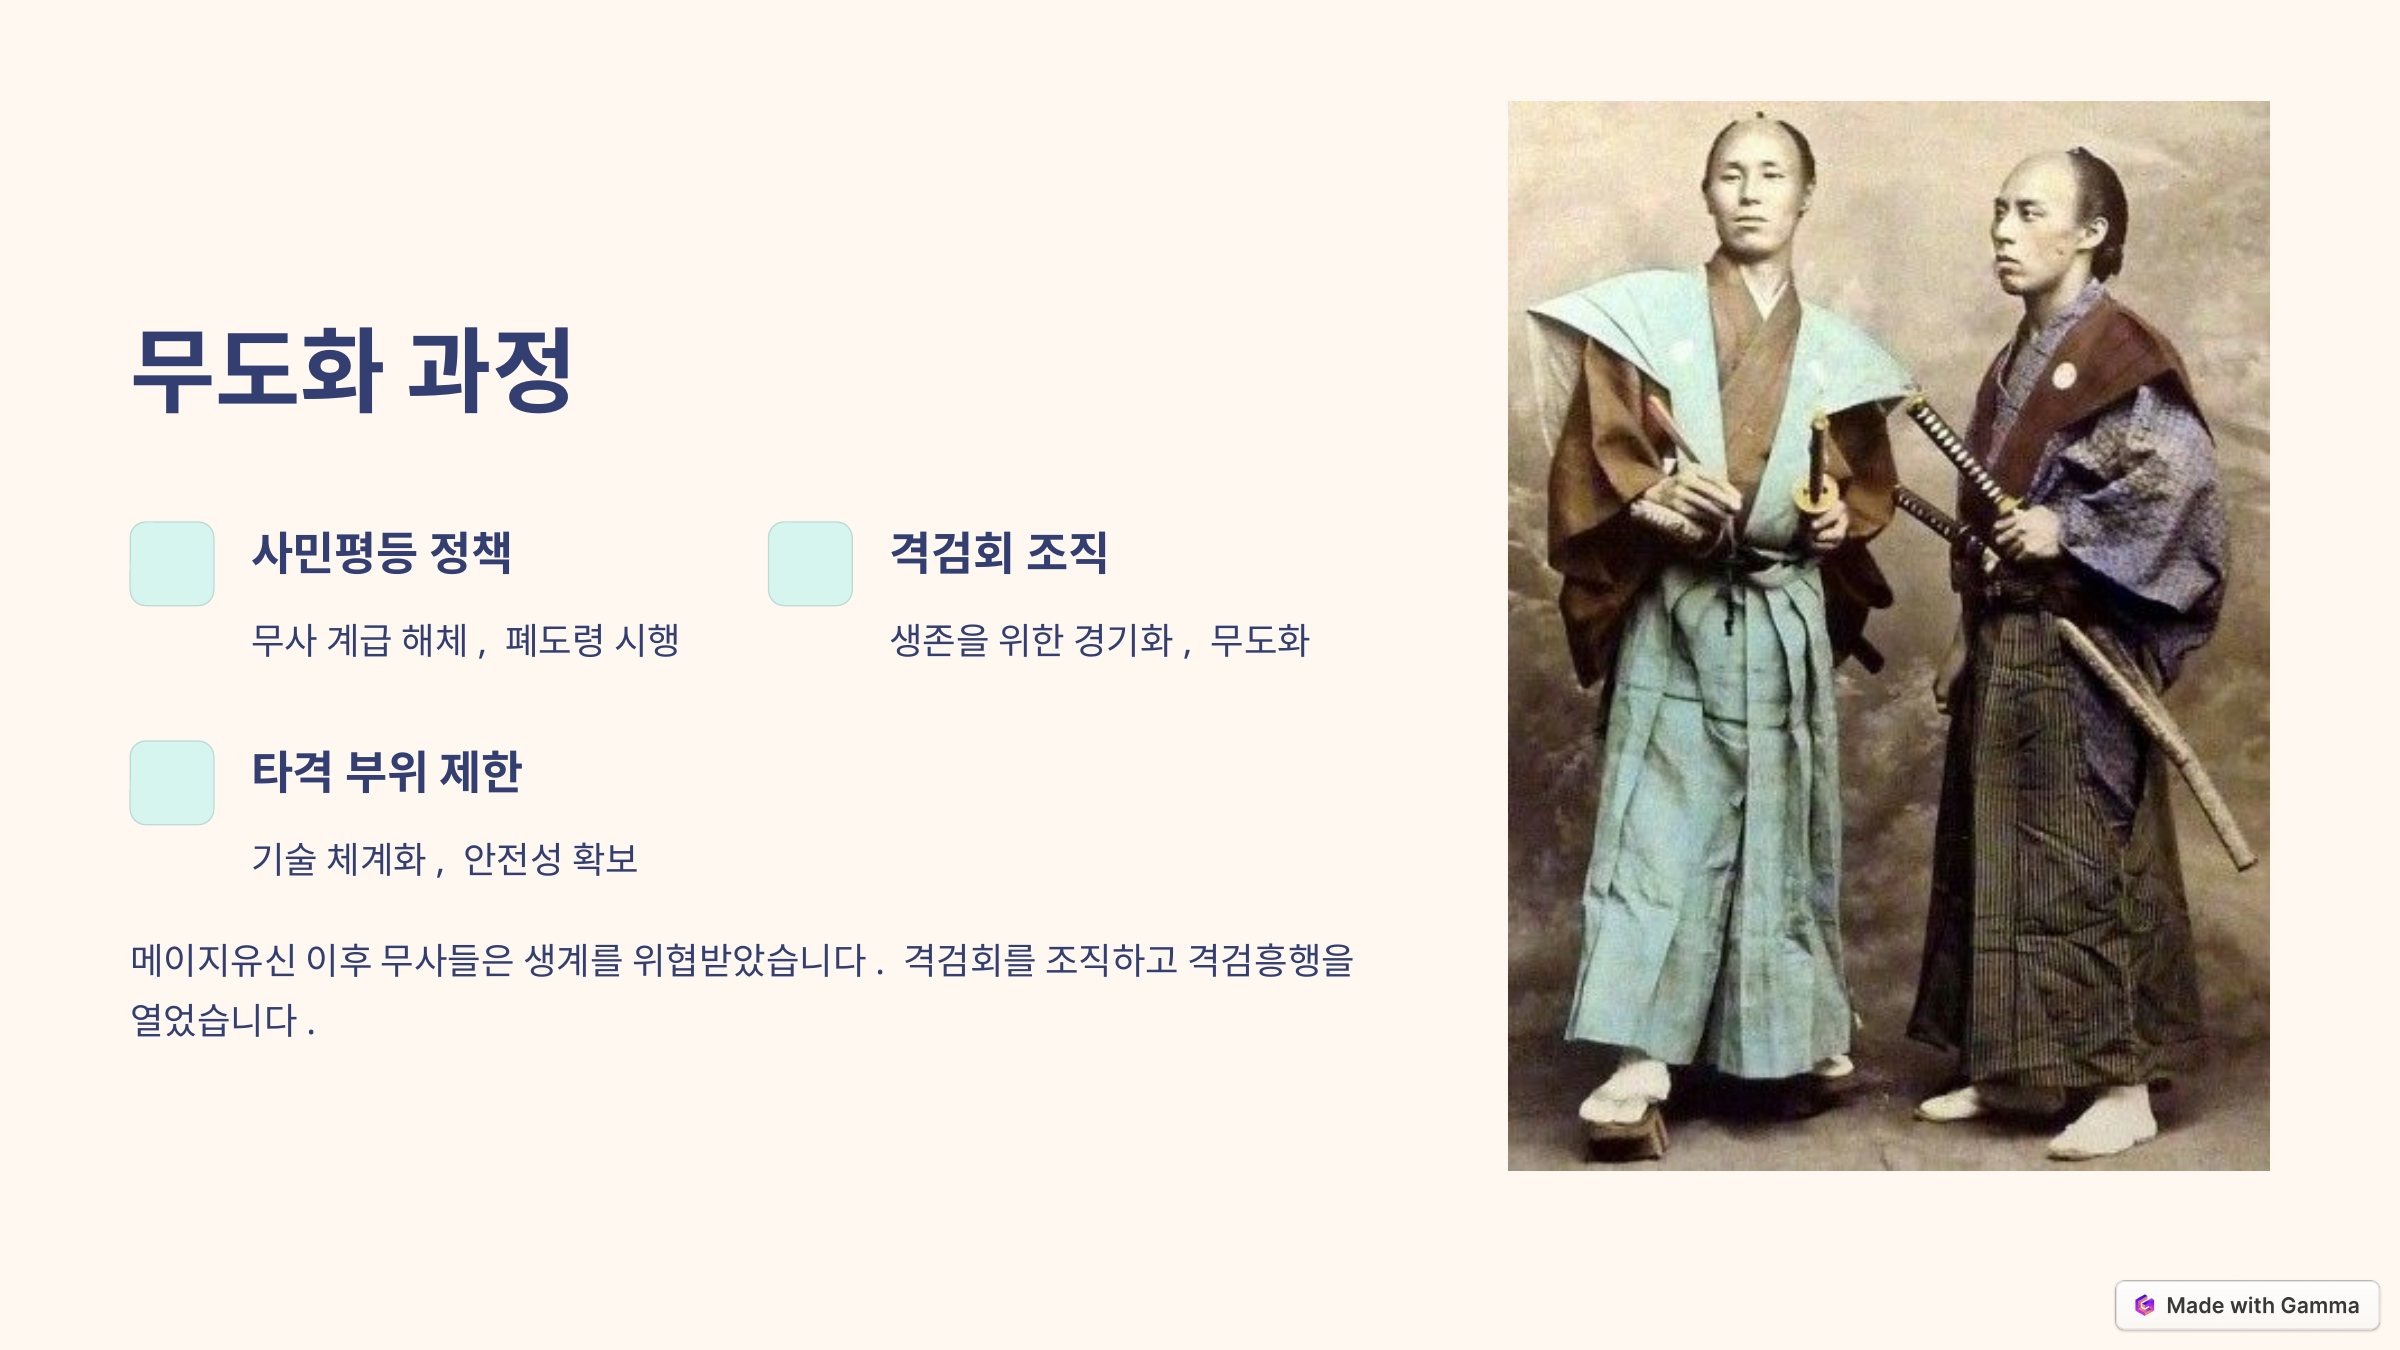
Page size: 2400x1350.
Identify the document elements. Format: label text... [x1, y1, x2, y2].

text_box 사민평등 정책 [251, 521, 717, 580]
text_box 무사 계급 해체, 폐도령 시행 [251, 602, 732, 662]
text_box [130, 740, 214, 825]
text_box [130, 521, 214, 606]
picture [2106, 1271, 2389, 1339]
text_box [768, 521, 853, 606]
picture [1508, 101, 2270, 1171]
text_box 타격 부위 제한 [251, 740, 717, 800]
text_box 생존을 위한 경기화, 무도화 [889, 602, 1370, 662]
text_box 메이지유신 이후 무사들은 생계를 위협받았습니다. 격검회를 조직하고 격검흥행을 열었습니다. [130, 922, 1370, 1042]
text_box 기술 체계화, 안전성 확보 [251, 821, 1370, 881]
text_box 무도화 과정 [130, 308, 1061, 425]
text_box 격검회 조직 [889, 521, 1355, 580]
